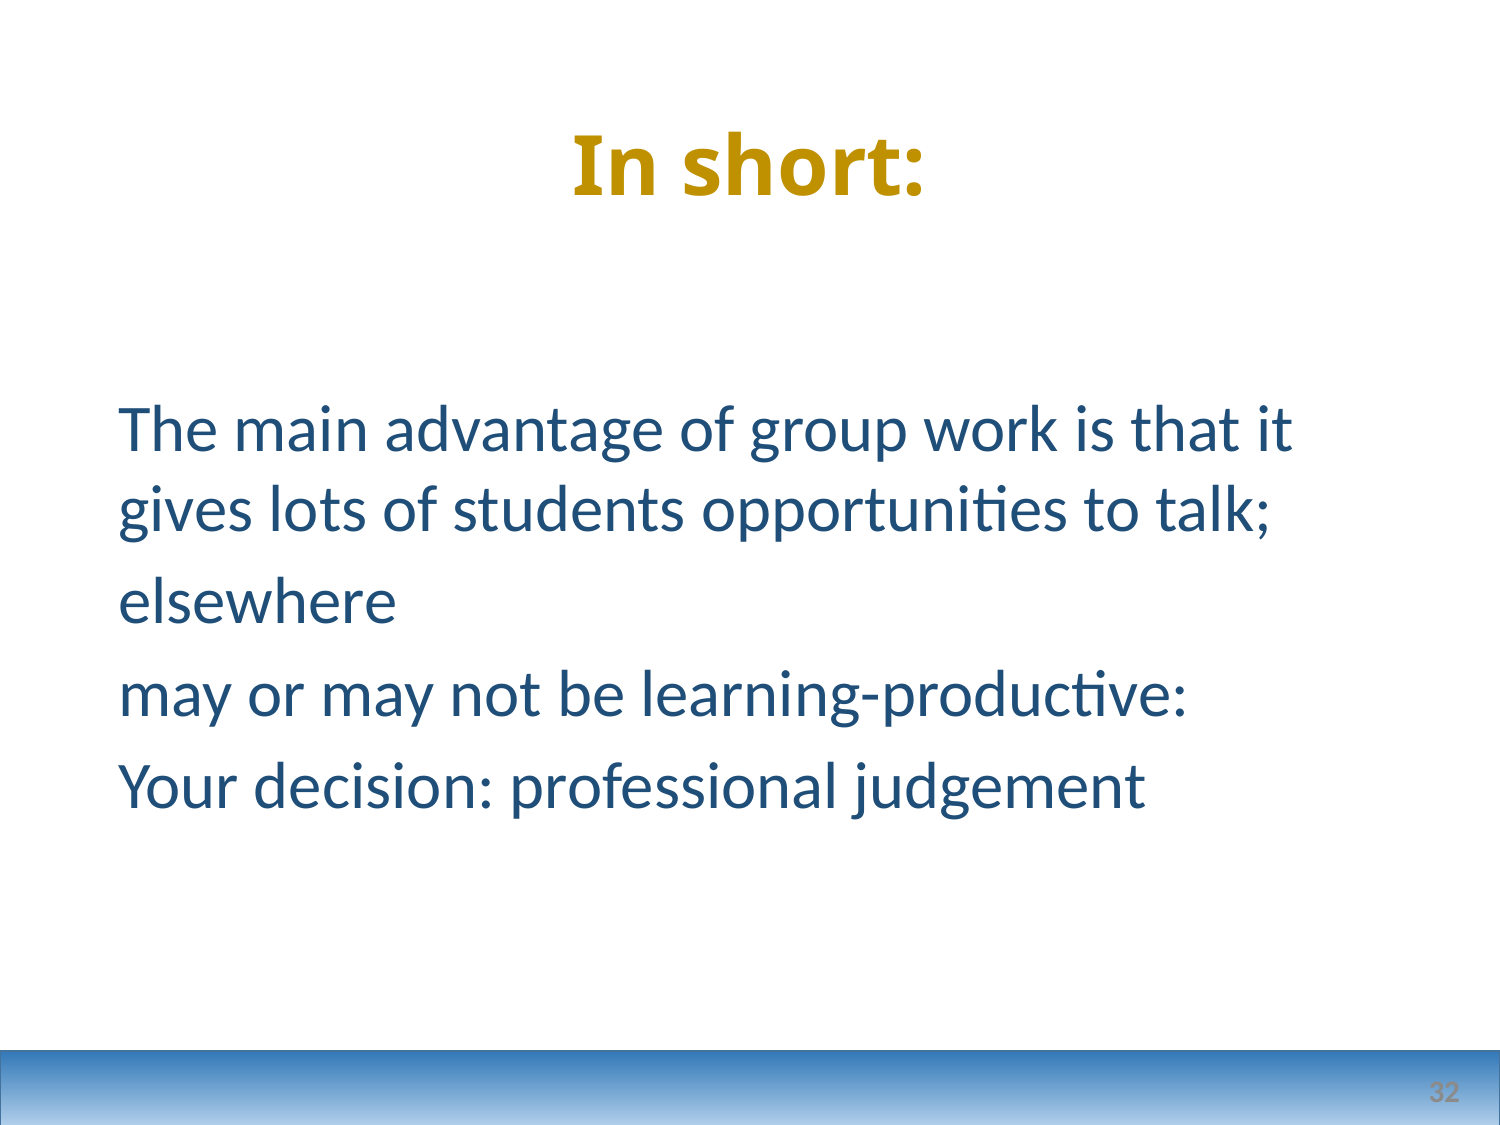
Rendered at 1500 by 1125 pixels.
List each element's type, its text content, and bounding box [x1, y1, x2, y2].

title In short: [103, 59, 1397, 278]
slide_number 32 [1396, 1062, 1476, 1117]
list The main advantage of group work is that it gives lots of students opportunities to talk; elsewhere may or may not be learning-productive: Your decision: professional judgement [103, 377, 1397, 1014]
